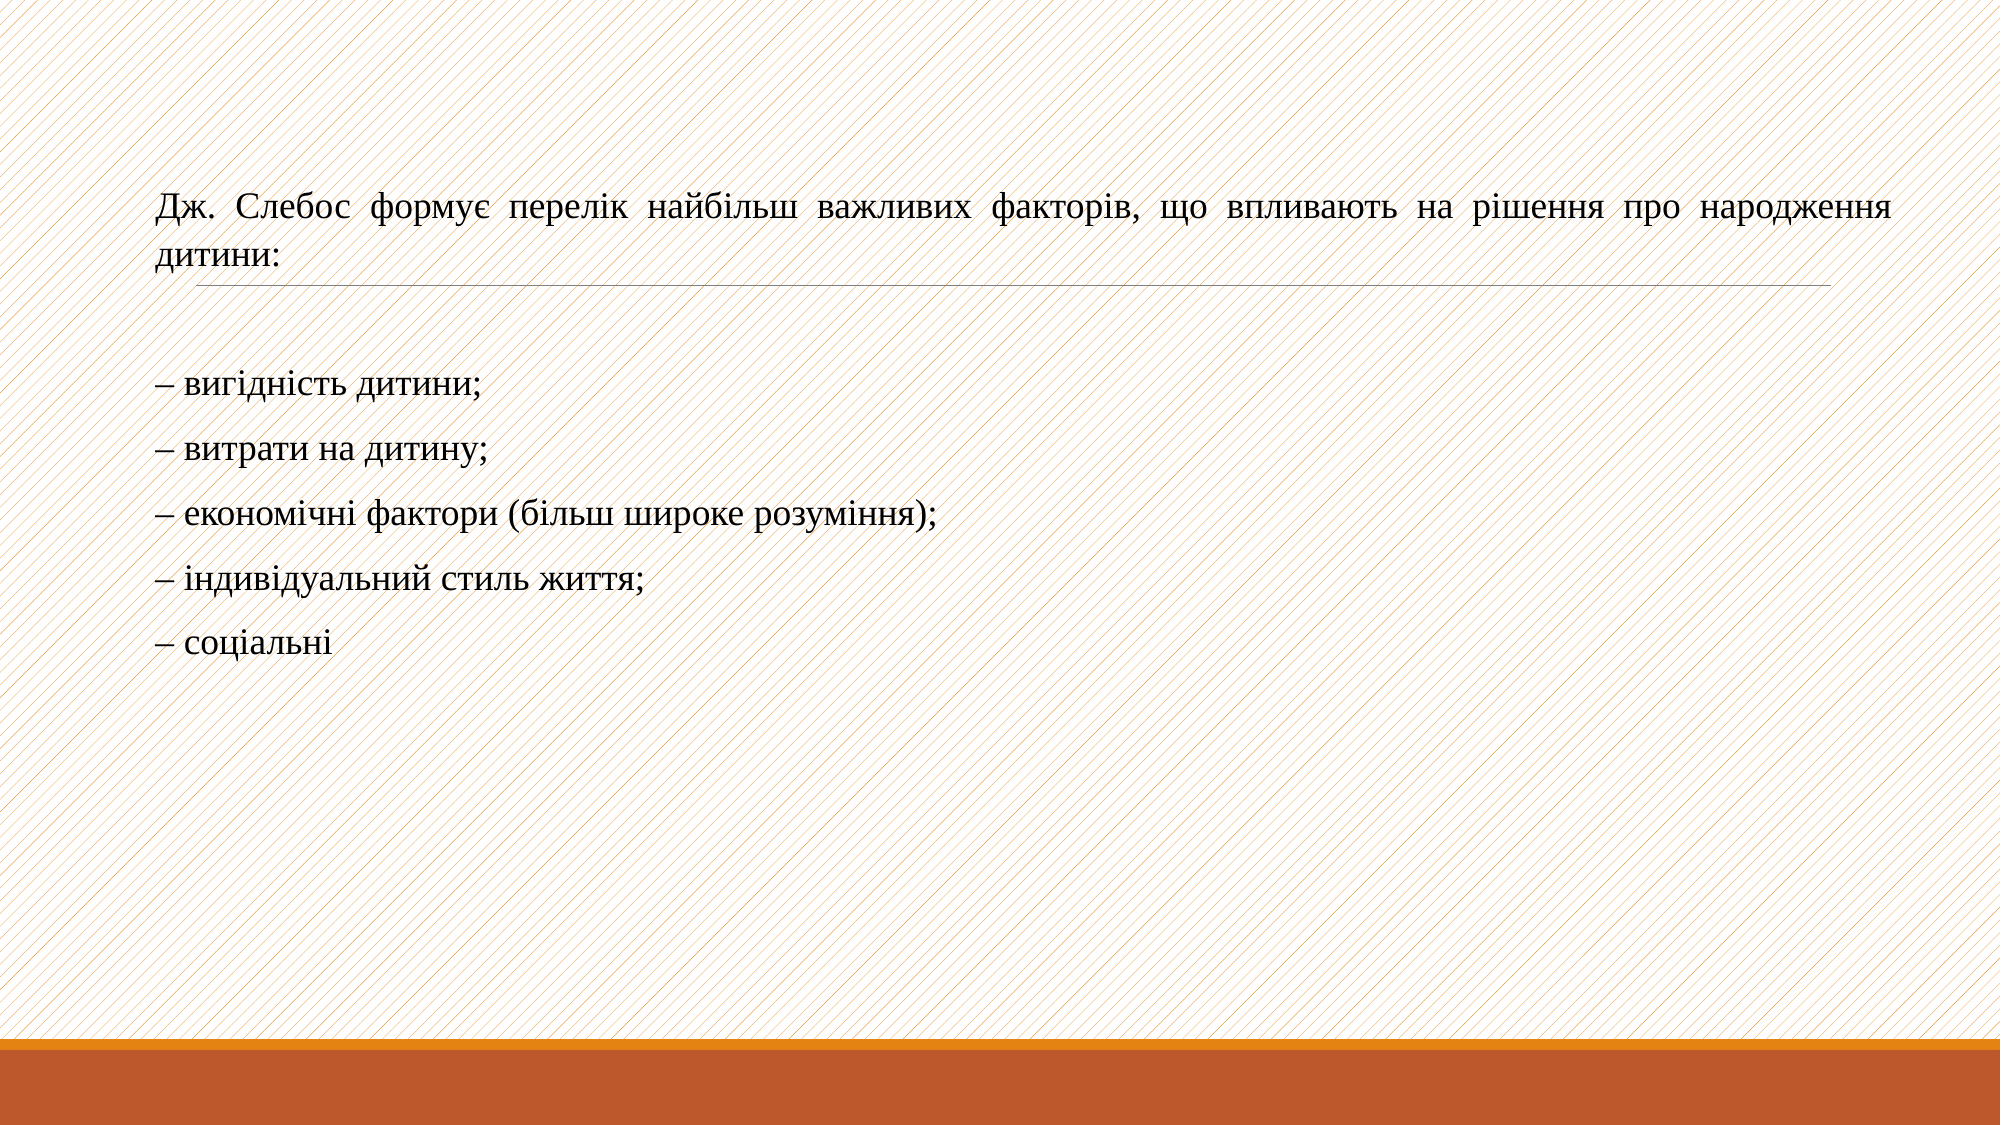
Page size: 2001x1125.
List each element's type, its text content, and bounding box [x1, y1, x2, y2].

text_box Дж. Слебос формує перелік найбільш важливих факторів, що впливають на рішення про народження дитини: – вигідність дитини; – витрати на дитину; – економічні фактори (більш широке розуміння); – індивідуальний стиль життя; – соціальні [140, 170, 1909, 724]
